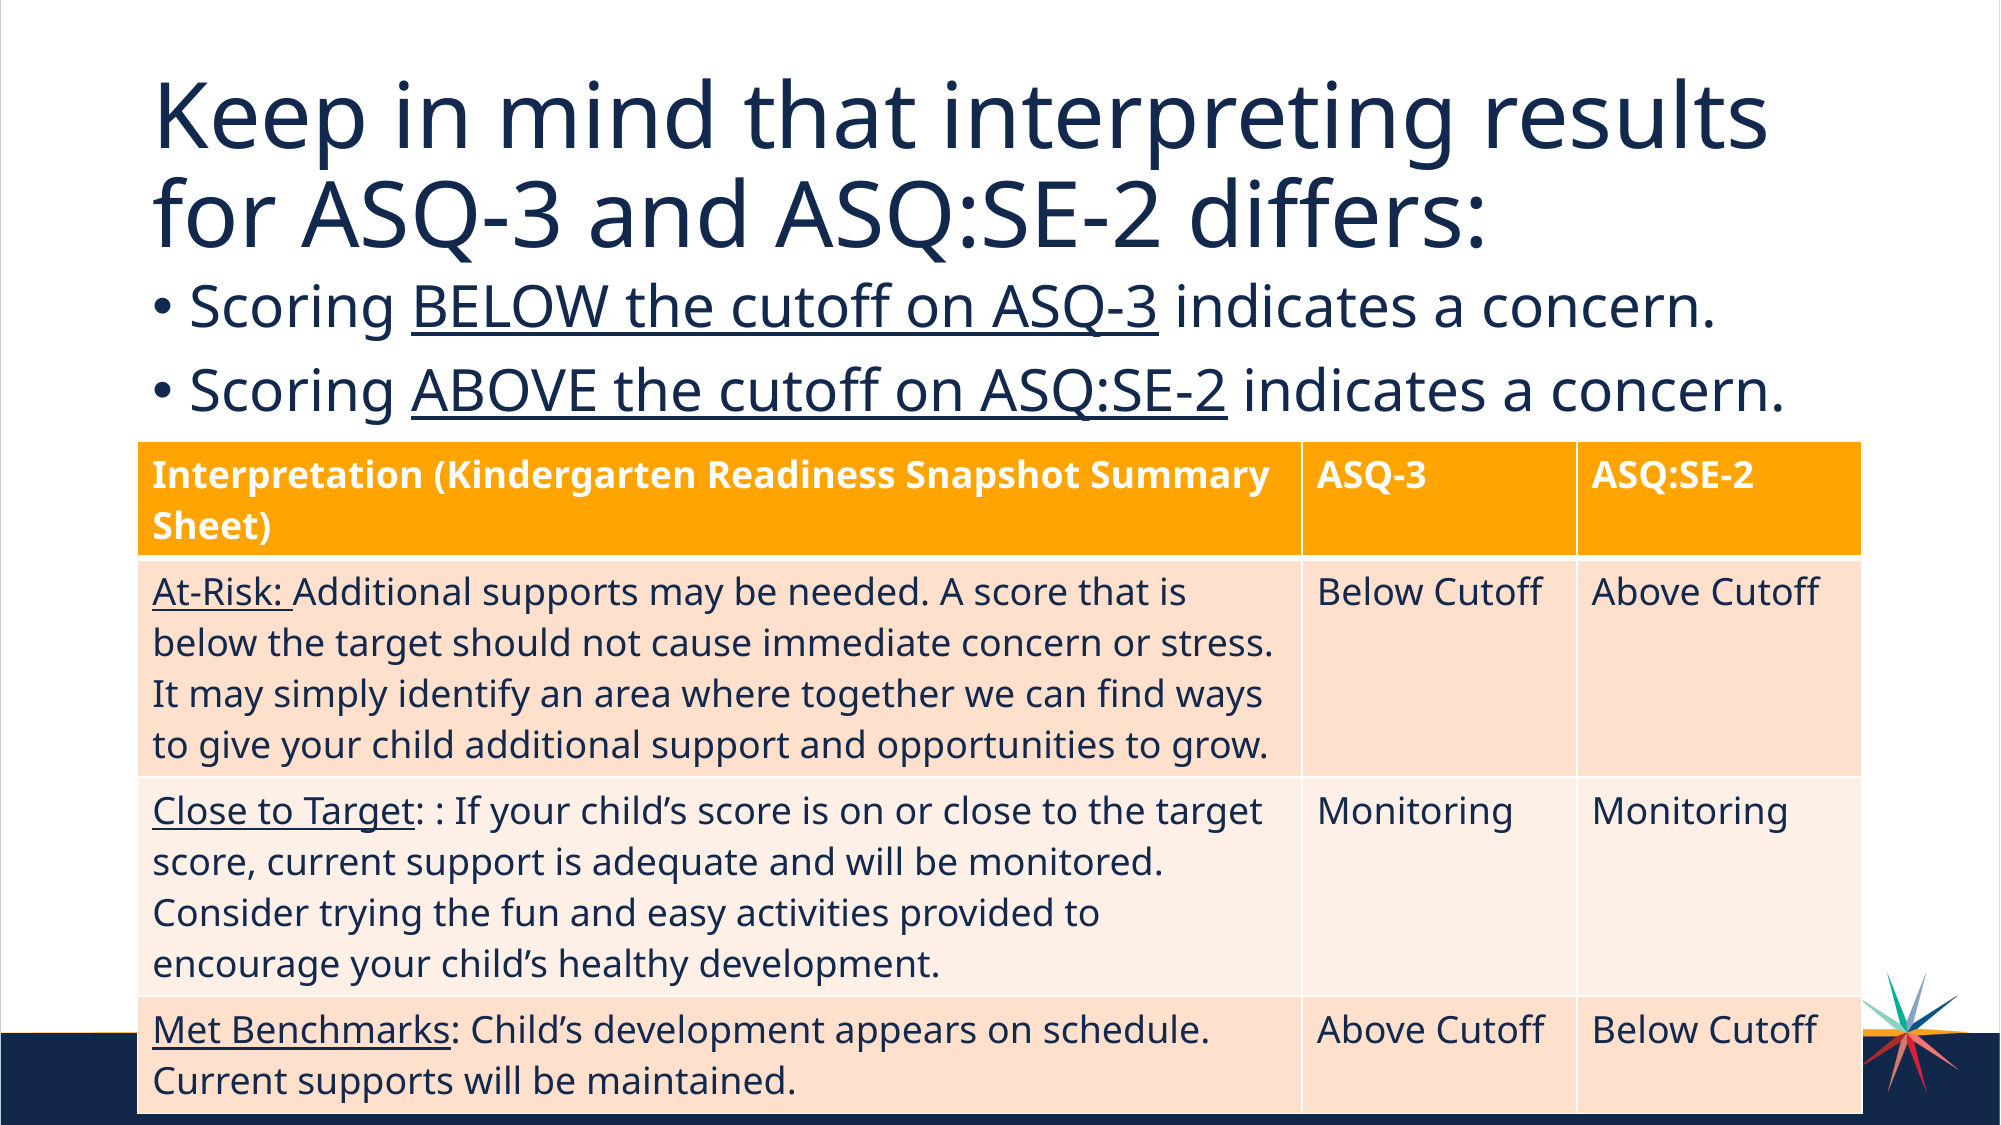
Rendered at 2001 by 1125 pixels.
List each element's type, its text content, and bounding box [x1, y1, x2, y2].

table_cell Monitoring [1303, 778, 1576, 995]
table_cell Above Cutoff [1303, 997, 1576, 1113]
table_cell Below Cutoff [1578, 997, 1861, 1113]
table_header ASQ-3 [1303, 442, 1576, 555]
table_cell Monitoring [1578, 778, 1861, 995]
table_cell Close to Target: : If your child’s score is on or close to the target score, current support is adequate and will be monitored. Consider trying the fun and easy activities provided to encourage your child’s healthy development. [138, 778, 1301, 995]
table_cell Met Benchmarks: Child’s development appears on schedule. Current supports will be maintained. [138, 997, 1301, 1113]
title Keep in mind that interpreting results for ASQ-3 and ASQ:SE-2 differs: [137, 59, 1863, 269]
table_cell Above Cutoff [1578, 561, 1861, 776]
table_cell Below Cutoff [1303, 561, 1576, 776]
picture [0, 0, 2000, 1125]
table_header Interpretation (Kindergarten Readiness Snapshot Summary Sheet) [138, 442, 1301, 555]
table_header ASQ:SE-2 [1578, 442, 1861, 555]
list Scoring BELOW the cutoff on ASQ-3 indicates a concern. Scoring ABOVE the cutoff on ASQ:SE-2 indicates a concern. [137, 269, 1863, 440]
table_cell At-Risk: Additional supports may be needed. A score that is below the target should not cause immediate concern or stress. It may simply identify an area where together we can find ways to give your child additional support and opportunities to grow. [138, 561, 1301, 776]
